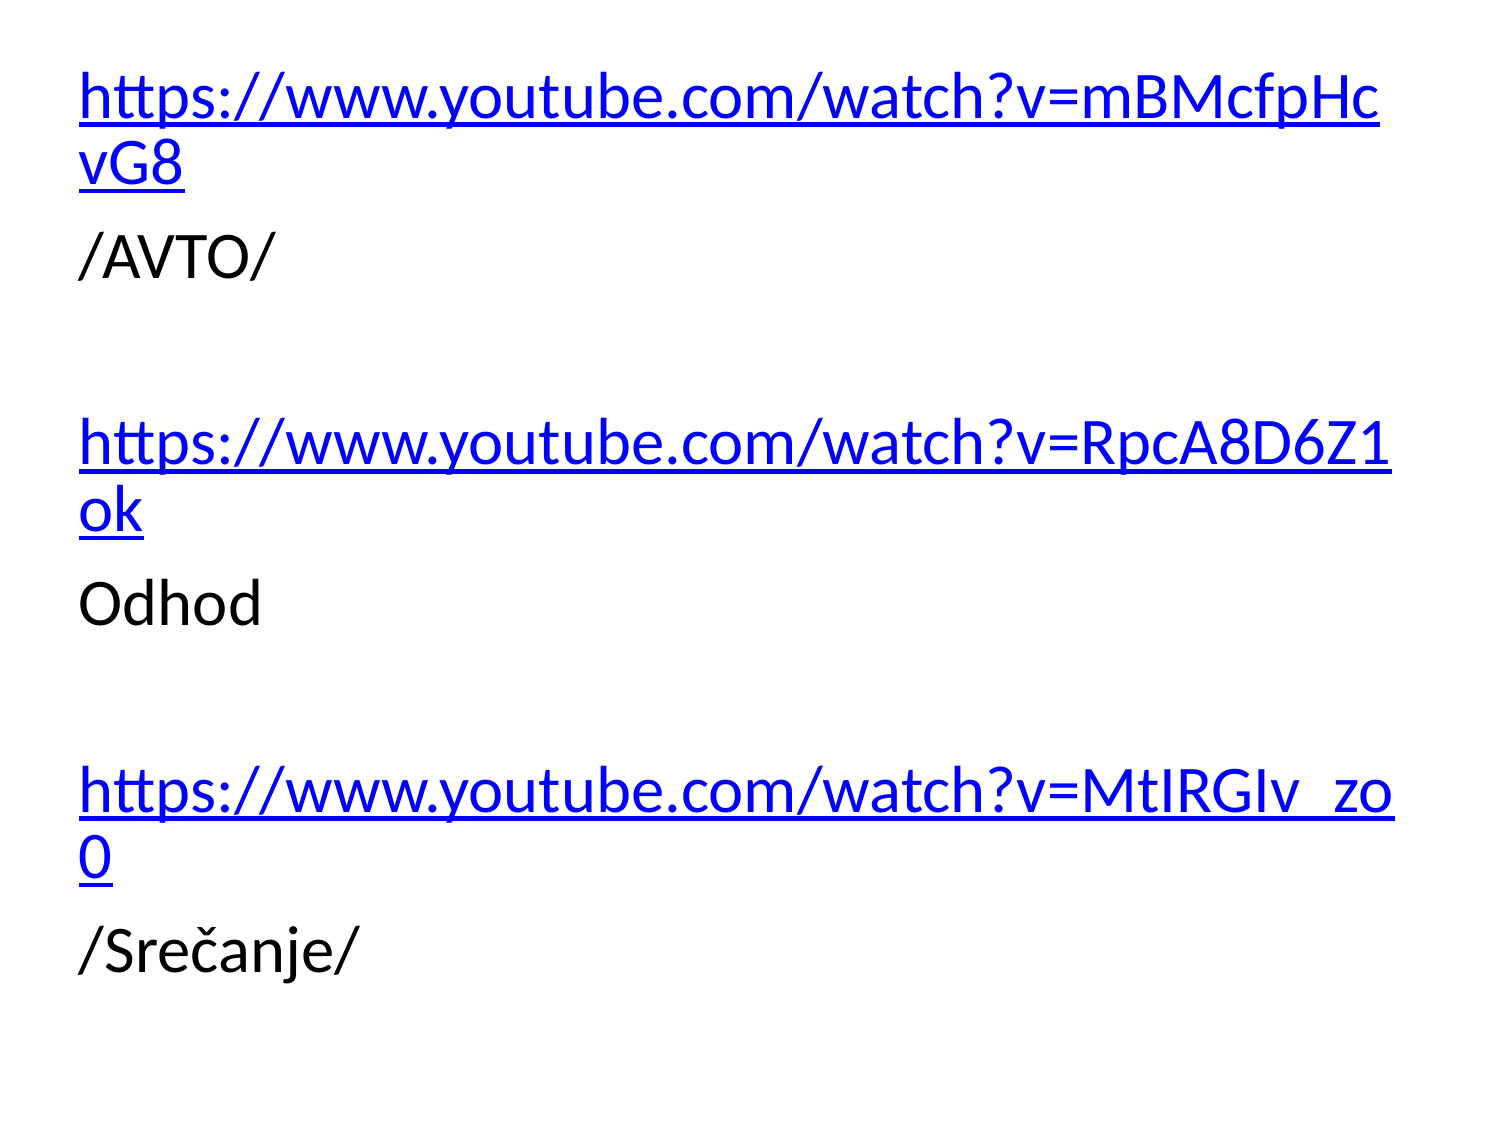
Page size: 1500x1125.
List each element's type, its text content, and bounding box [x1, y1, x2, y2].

list https://www.youtube.com/watch?v=mBMcfpHcvG8 /AVTO/ https://www.youtube.com/watch?v=RpcA8D6Z1ok Odhod https://www.youtube.com/watch?v=MtIRGIv_zo0 /Srečanje/ [63, 43, 1414, 941]
